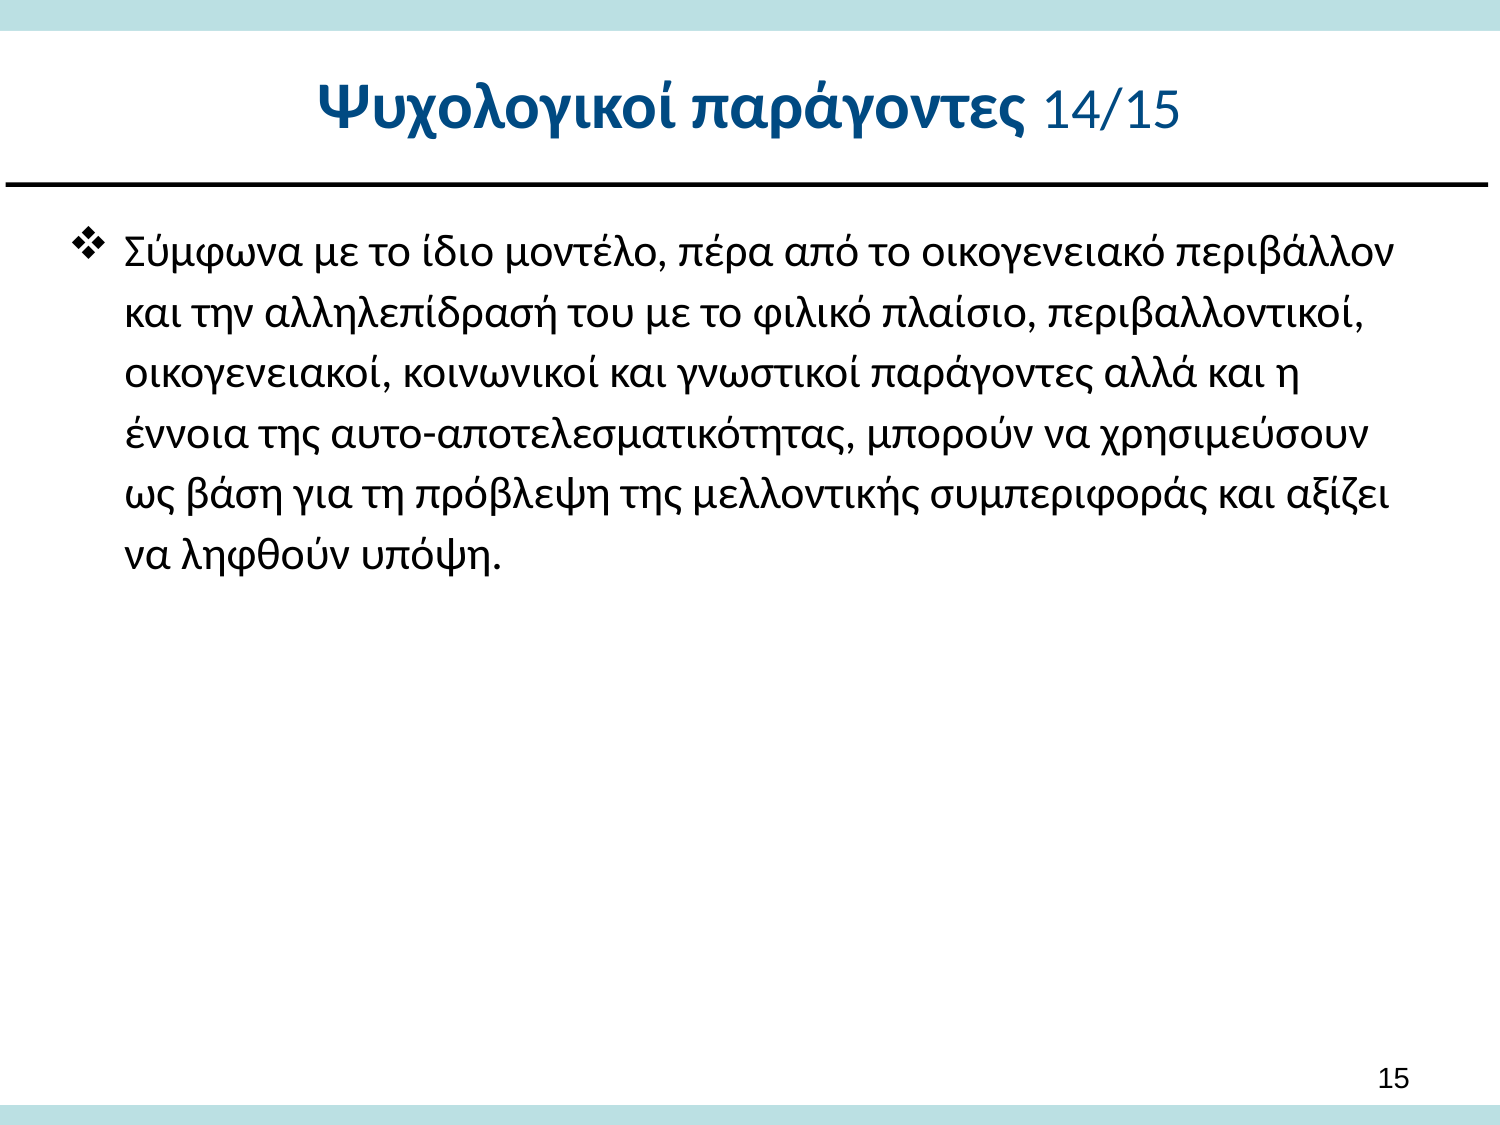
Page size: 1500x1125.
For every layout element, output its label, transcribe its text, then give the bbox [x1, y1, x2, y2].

title Ψυχολογικοί παράγοντες 14/15 [0, 30, 1500, 173]
list Σύμφωνα με το ίδιο μοντέλο, πέρα από το οικογενειακό περιβάλλον και την αλληλεπίδρασή του με το φιλικό πλαίσιο, περιβαλλοντικοί, οικογενειακοί, κοινωνικοί και γνωστικοί παράγοντες αλλά και η έννοια της αυτο-αποτελεσματικότητας, μπορούν να χρησιμεύσουν ως βάση για τη πρόβλεψη της μελλοντικής συμπεριφοράς και αξίζει να ληφθούν υπόψη. [53, 208, 1424, 1106]
